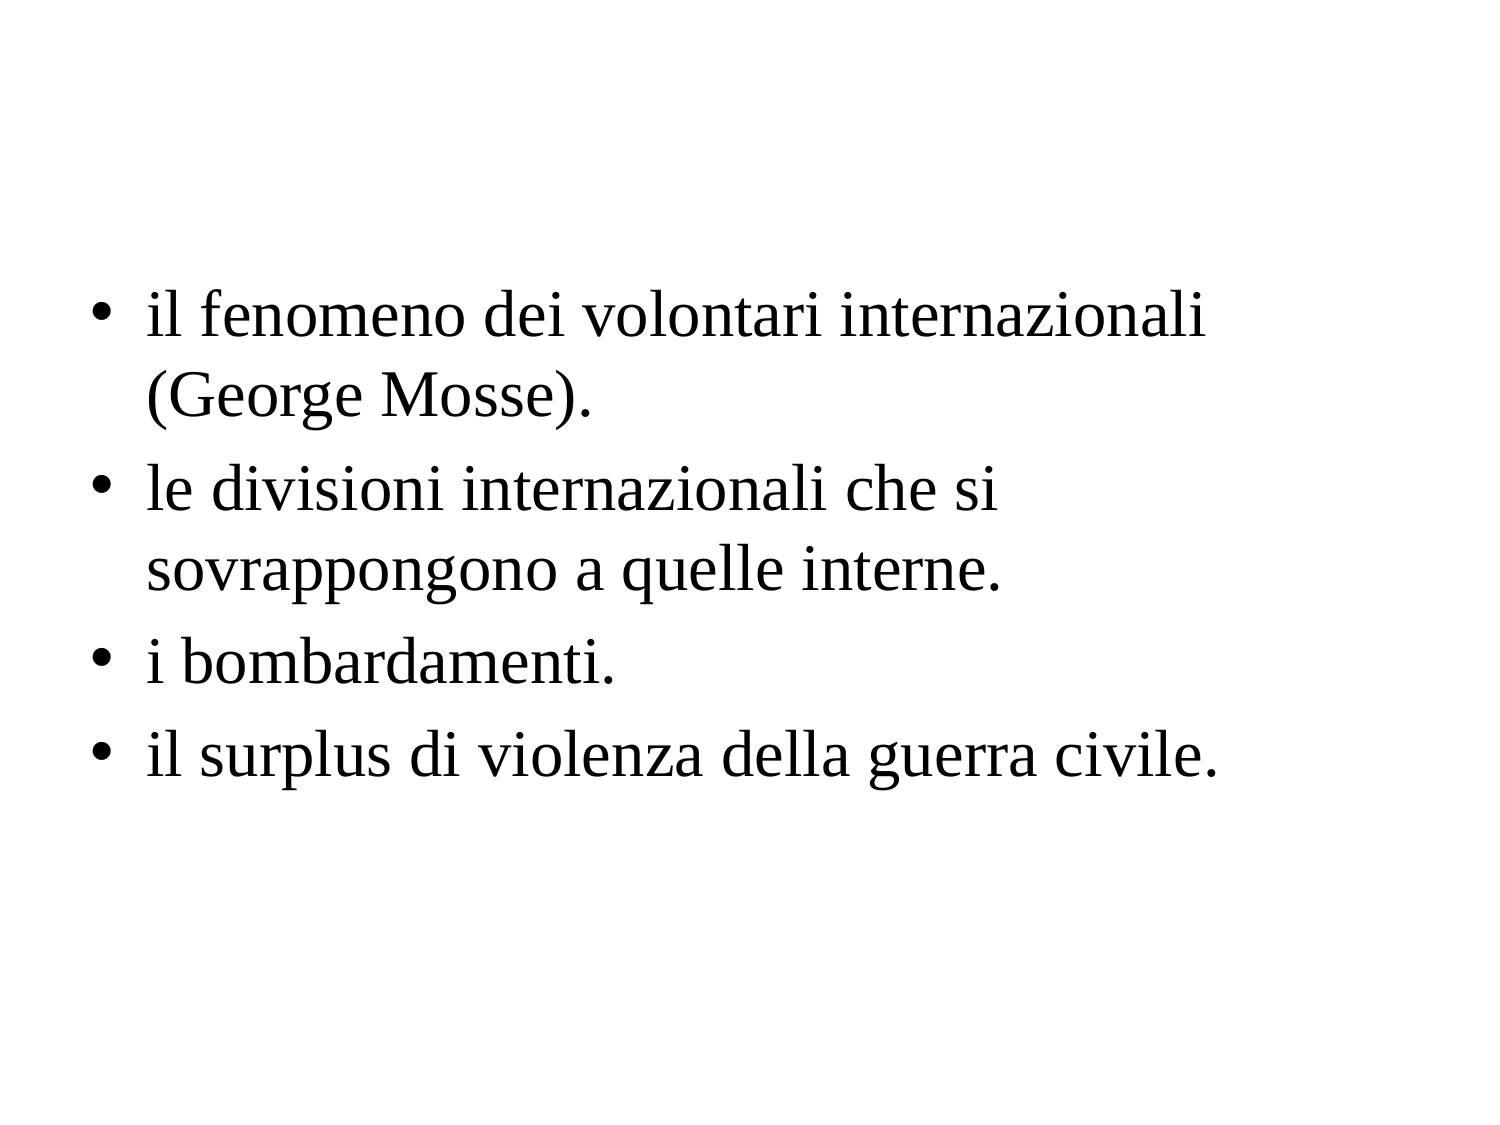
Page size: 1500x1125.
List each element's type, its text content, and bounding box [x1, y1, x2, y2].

list il fenomeno dei volontari internazionali (George Mosse). le divisioni internazionali che si sovrappongono a quelle interne. i bombardamenti. il surplus di violenza della guerra civile. [75, 262, 1425, 1005]
